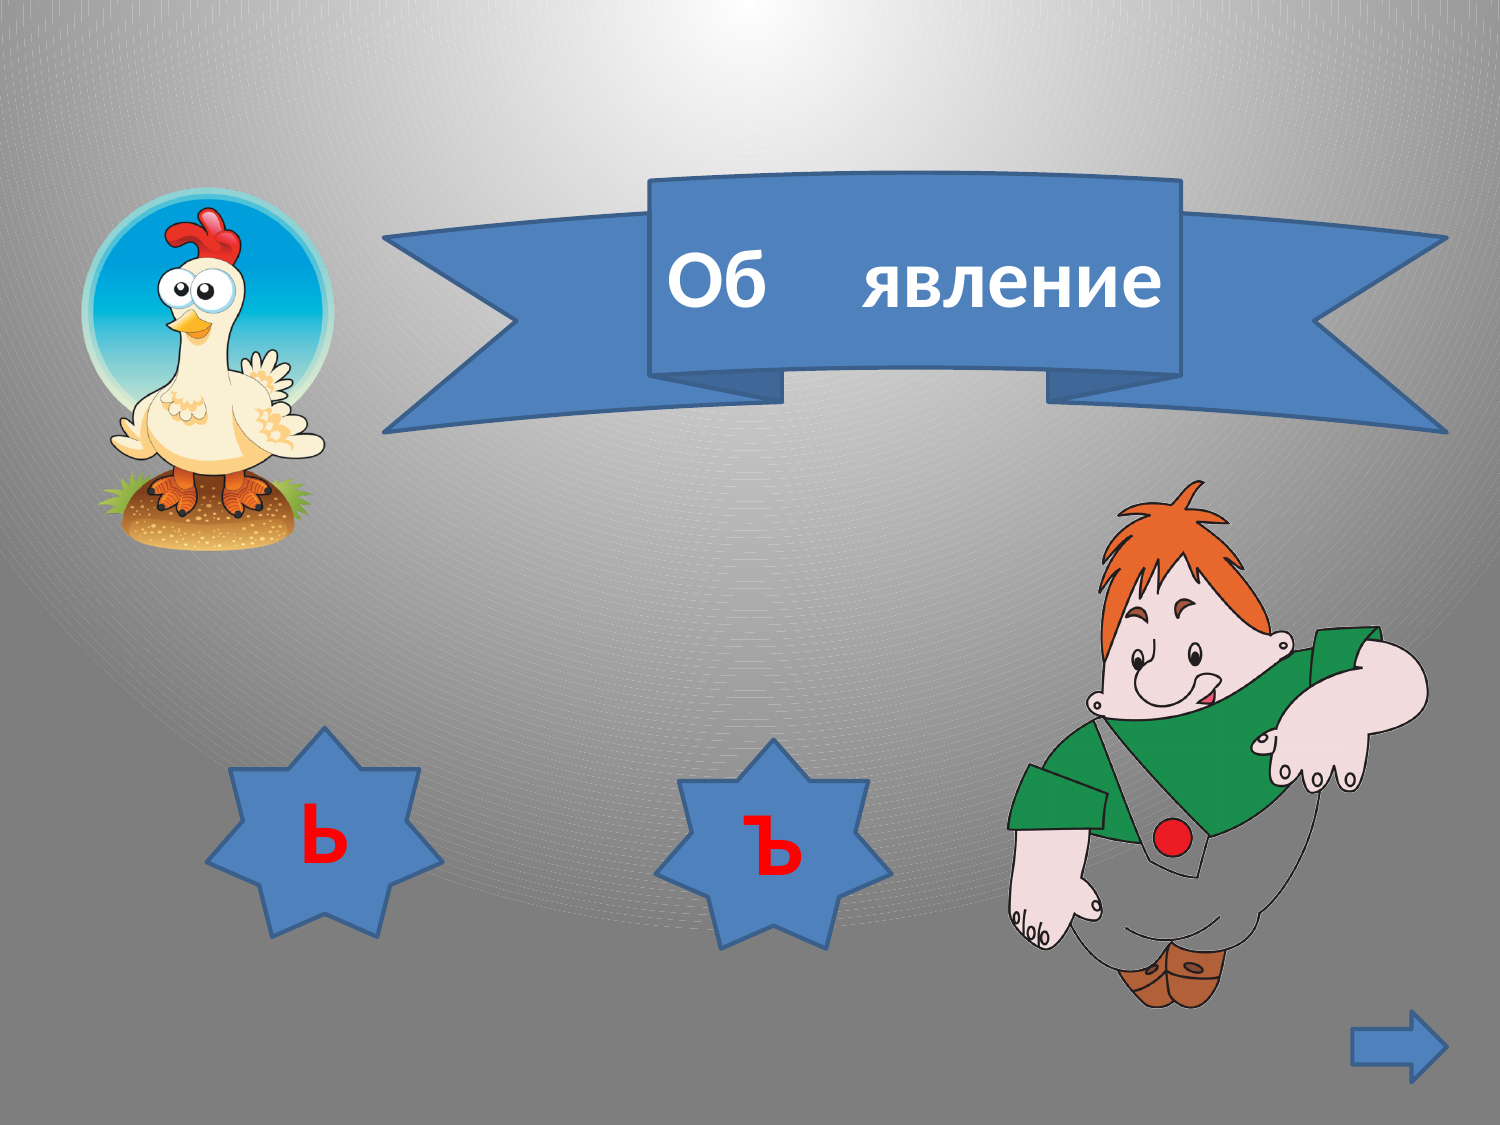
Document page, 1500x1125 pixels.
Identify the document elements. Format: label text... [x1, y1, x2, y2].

text_box Ь [204, 725, 445, 939]
picture [76, 184, 337, 552]
text_box [1350, 1009, 1449, 1085]
text_box Ъ [653, 737, 894, 951]
text_box Об явление [381, 170, 1449, 435]
picture [1007, 480, 1429, 1020]
